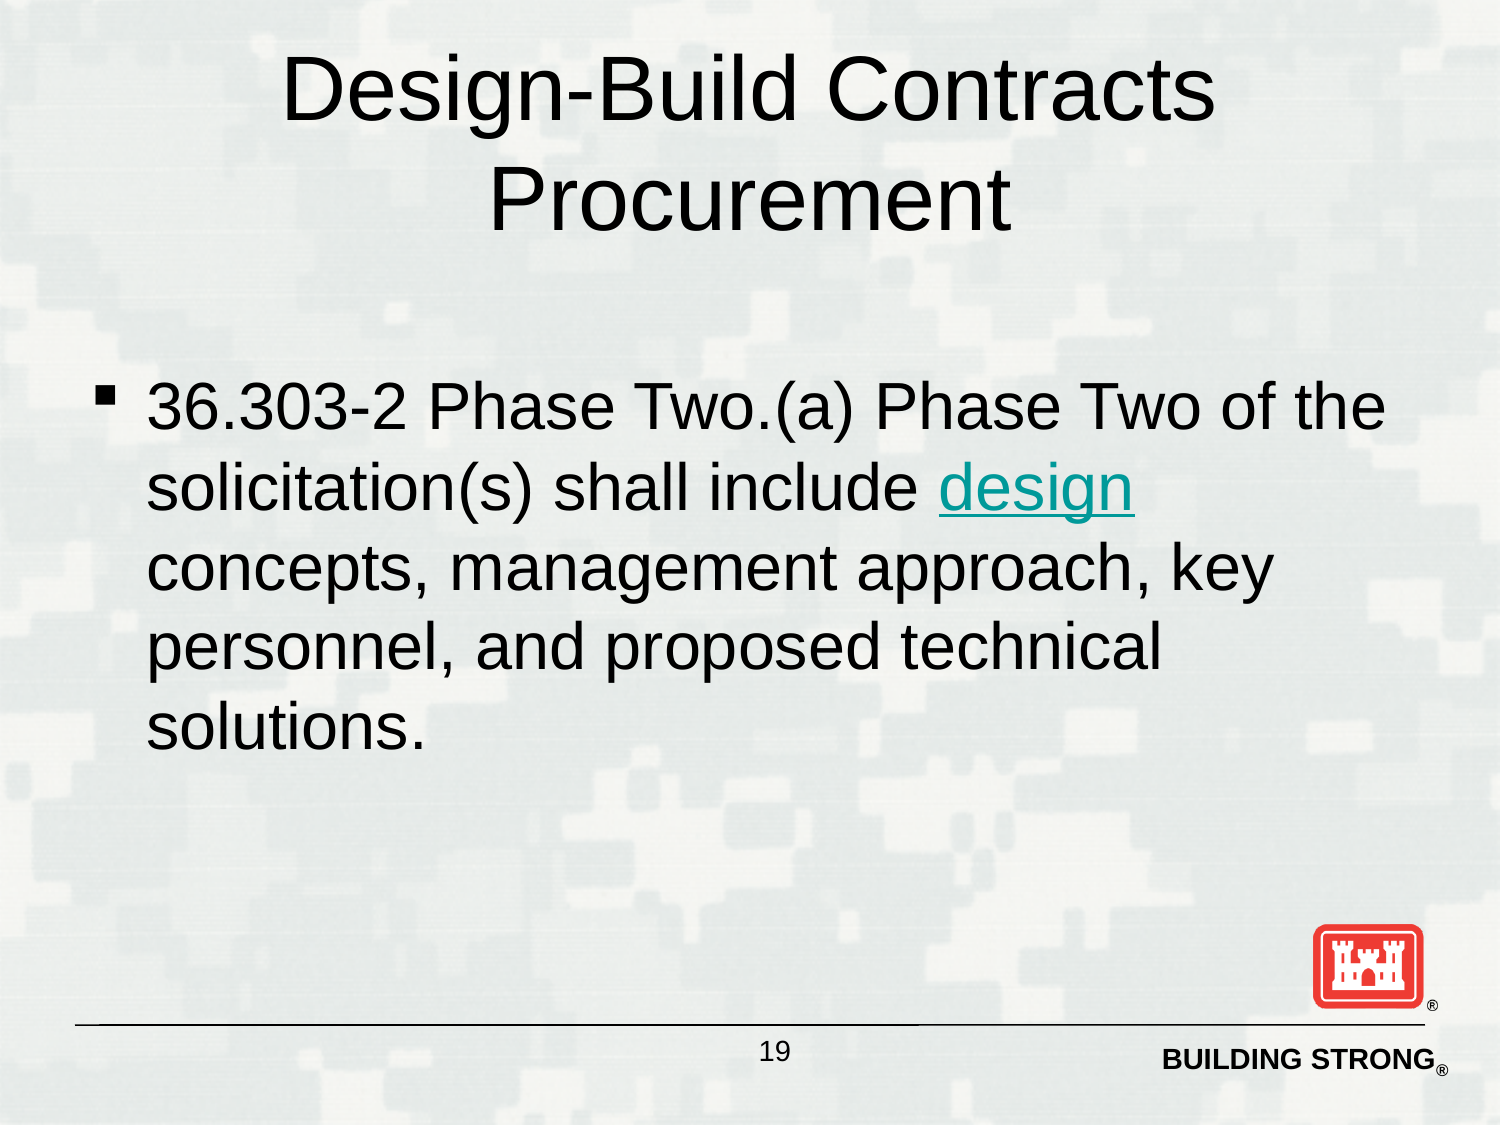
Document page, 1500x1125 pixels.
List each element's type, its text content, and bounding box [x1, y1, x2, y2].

slide_number 19 [599, 1024, 951, 1103]
picture [0, 0, 1500, 1125]
title Design-Build Contracts Procurement [74, 44, 1426, 233]
list 36.303-2 Phase Two.(a) Phase Two of the solicitation(s) shall include design concepts, management approach, key personnel, and proposed technical solutions. [74, 262, 1426, 901]
text_box [92, 285, 1443, 924]
